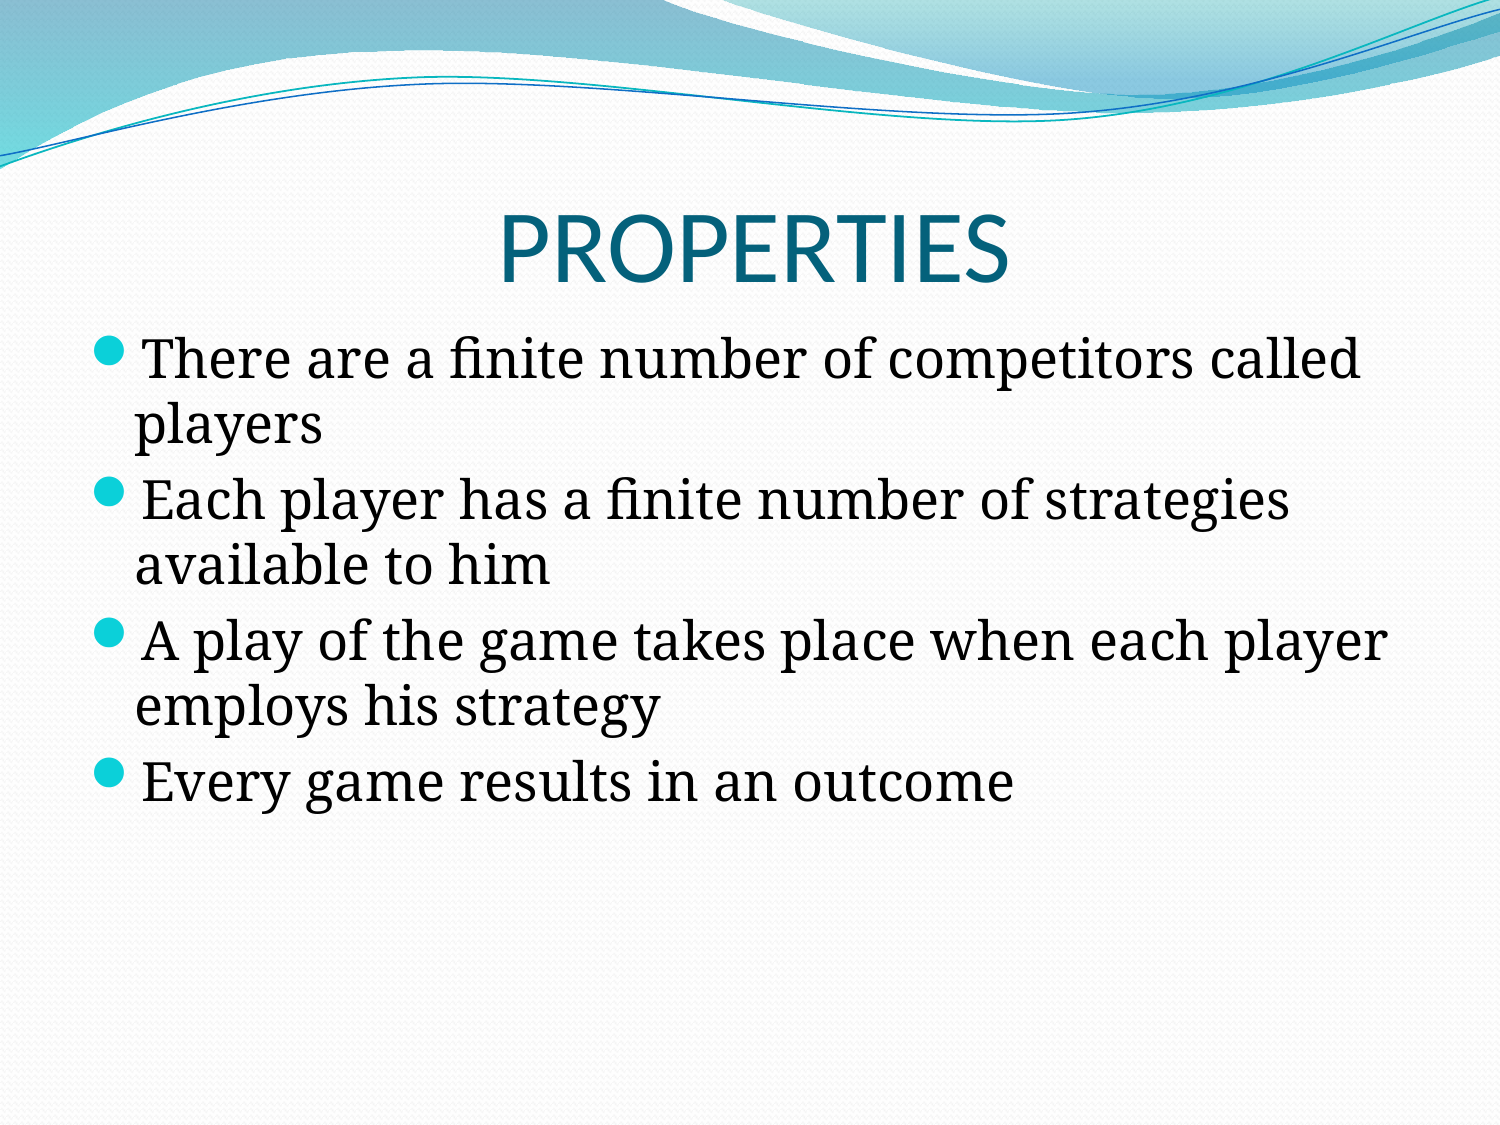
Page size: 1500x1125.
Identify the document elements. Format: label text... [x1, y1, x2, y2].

list There are a finite number of competitors called players Each player has a finite number of strategies available to him A play of the game takes place when each player employs his strategy Every game results in an outcome [75, 317, 1425, 1038]
title PROPERTIES [75, 115, 1425, 303]
